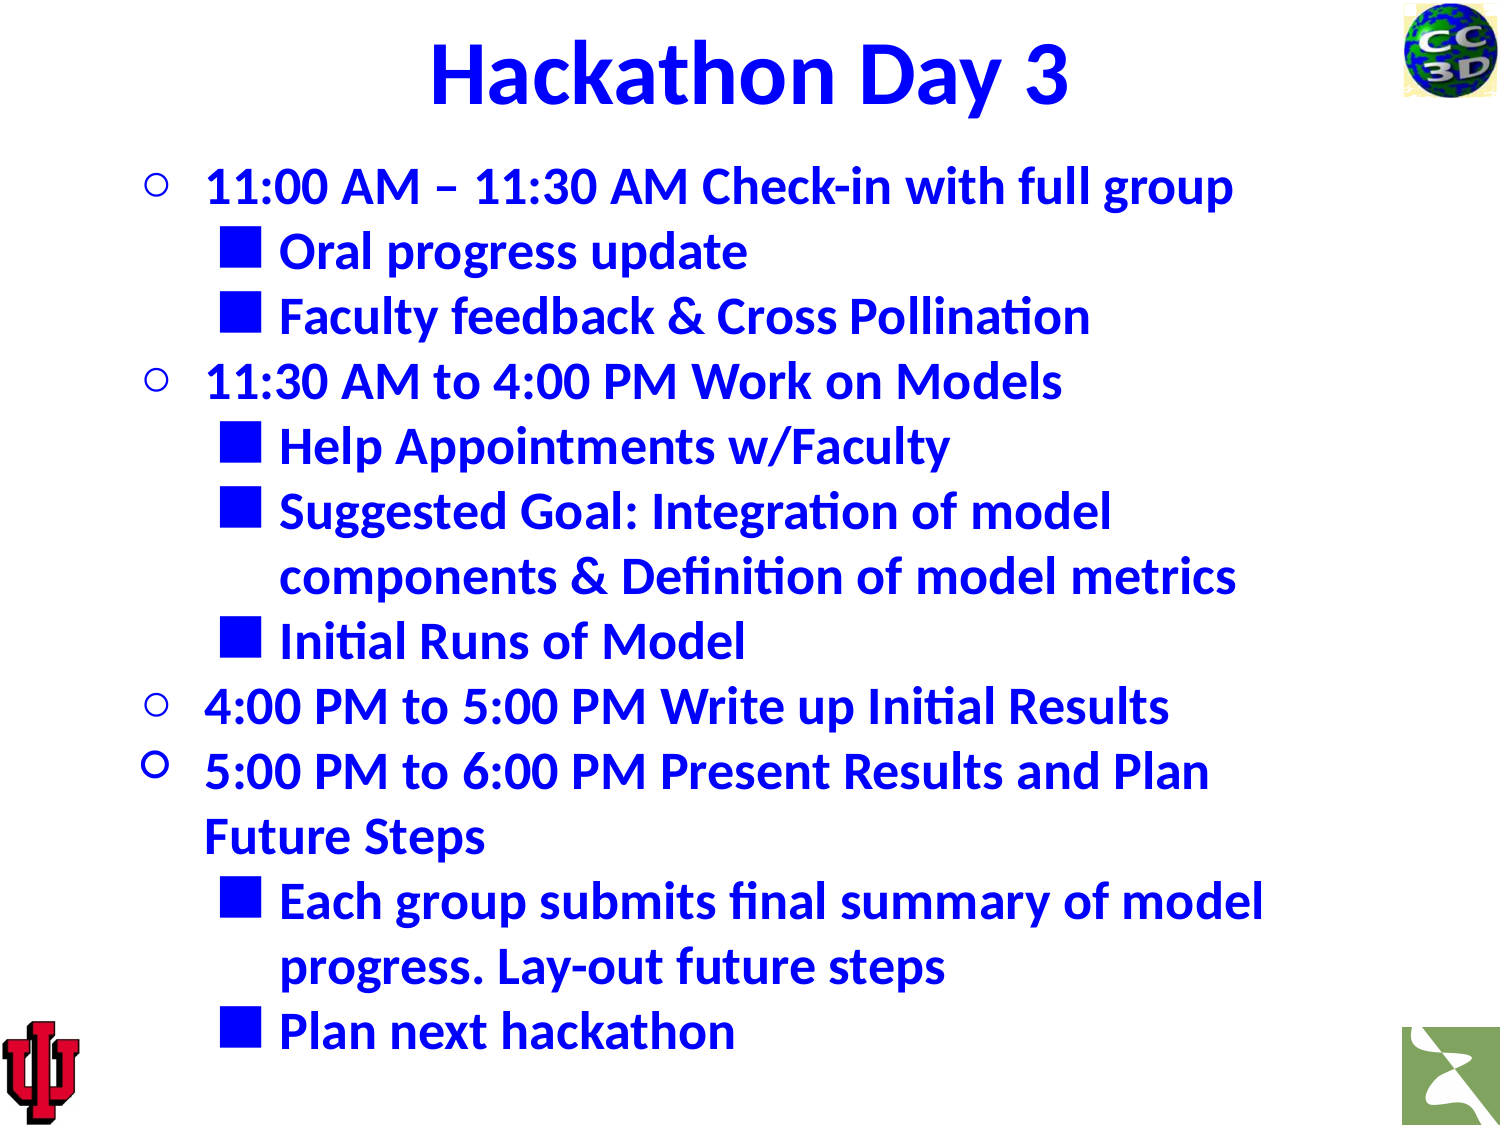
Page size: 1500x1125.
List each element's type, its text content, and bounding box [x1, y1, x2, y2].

text_box 11:00 AM – 11:30 AM Check-in with full group Oral progress update Faculty feedback & Cross Pollination 11:30 AM to 4:00 PM Work on Models Help Appointments w/Faculty Suggested Goal: Integration of model components & Definition of model metrics Initial Runs of Model 4:00 PM to 5:00 PM Write up Initial Results 5:00 PM to 6:00 PM Present Results and Plan Future Steps Each group submits final summary of model progress. Lay-out future steps Plan next hackathon [39, 142, 1378, 1058]
picture [1402, 0, 1500, 102]
picture [1402, 1027, 1500, 1125]
picture [0, 1020, 80, 1125]
title Hackathon Day 3 [0, 0, 1500, 139]
